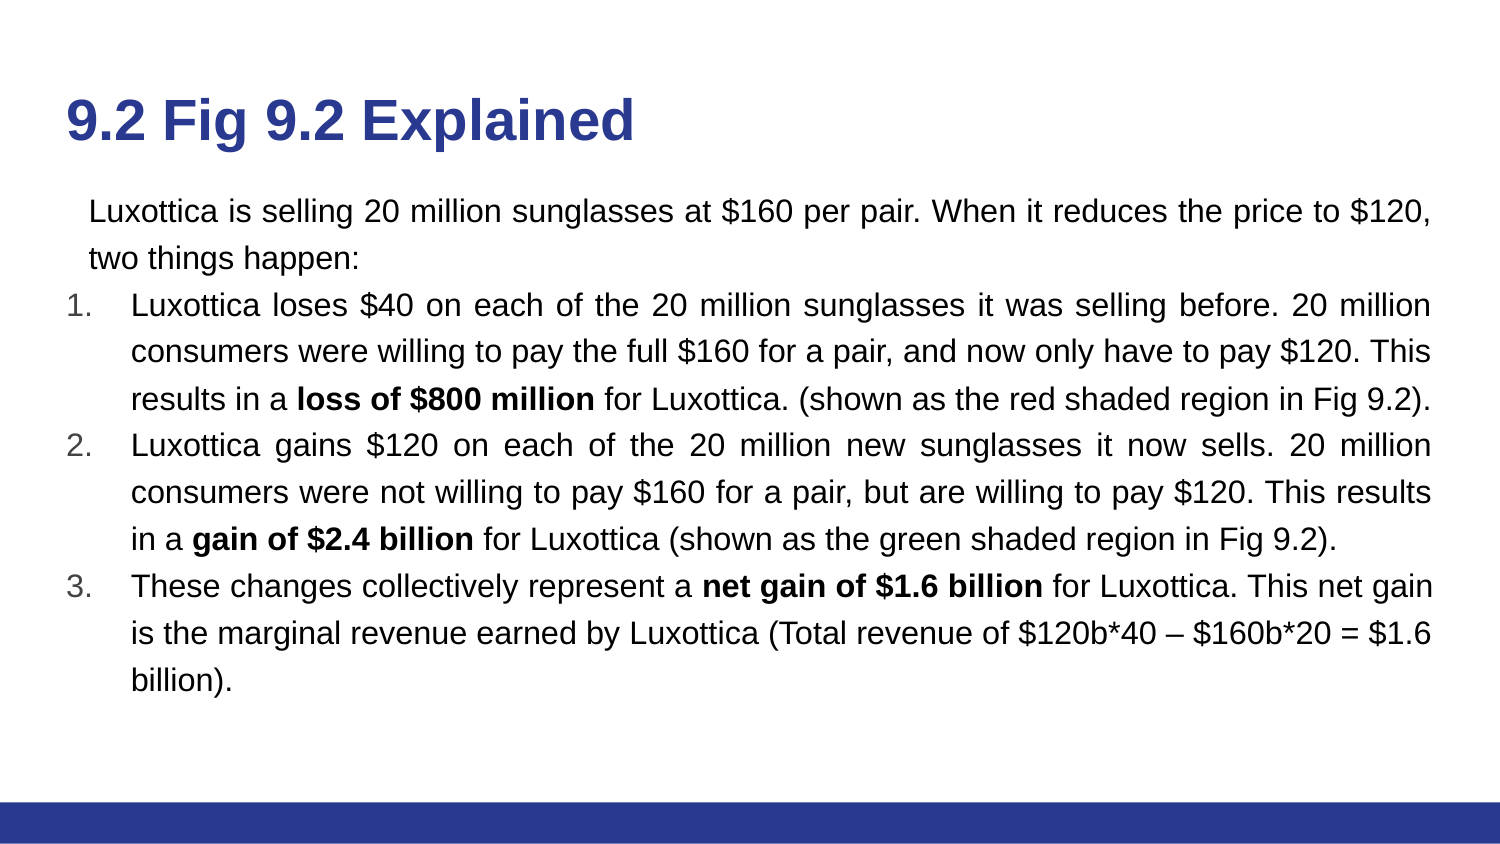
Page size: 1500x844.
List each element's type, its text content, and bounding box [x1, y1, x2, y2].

list Luxottica is selling 20 million sunglasses at $160 per pair. When it reduces the price to $120, two things happen: Luxottica loses $40 on each of the 20 million sunglasses it was selling before. 20 million consumers were willing to pay the full $160 for a pair, and now only have to pay $120. This results in a loss of $800 million for Luxottica. (shown as the red shaded region in Fig 9.2). Luxottica gains $120 on each of the 20 million new sunglasses it now sells. 20 million consumers were not willing to pay $160 for a pair, but are willing to pay $120. This results in a gain of $2.4 billion for Luxottica (shown as the green shaded region in Fig 9.2). These changes collectively represent a net gain of $1.6 billion for Luxottica. This net gain is the marginal revenue earned by Luxottica (Total revenue of $120b*40 – $160b*20 = $1.6 billion). [51, 166, 1449, 797]
title 9.2 Fig 9.2 Explained [51, 67, 1449, 166]
